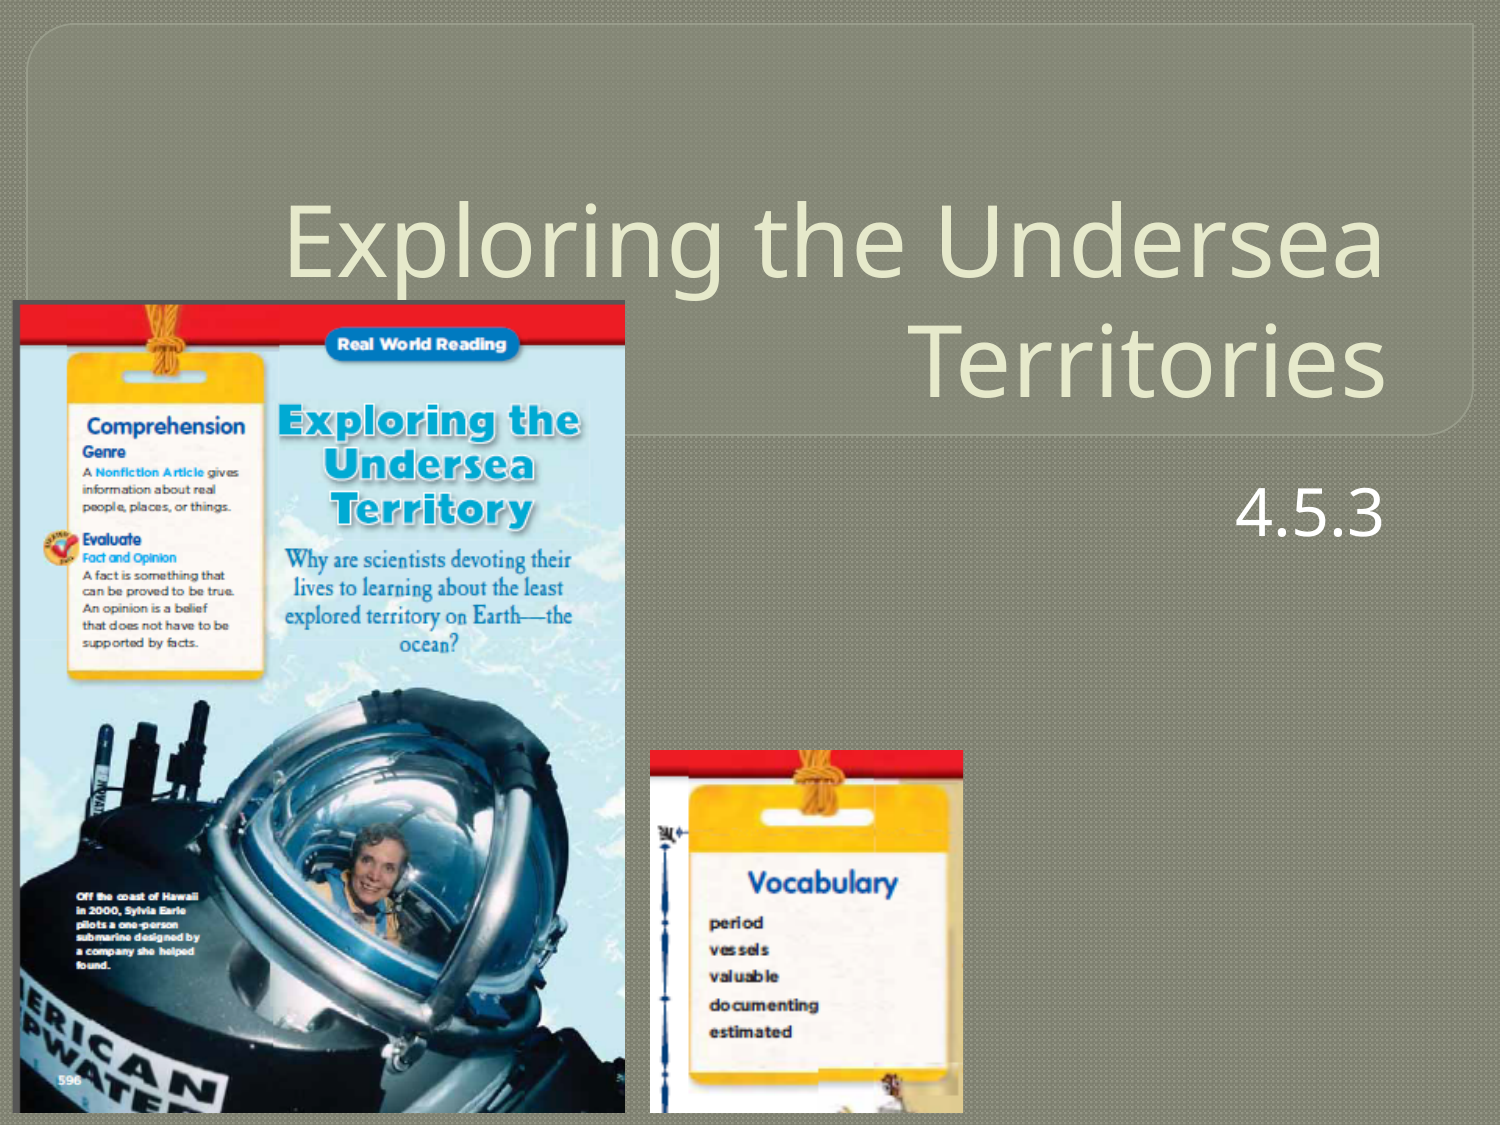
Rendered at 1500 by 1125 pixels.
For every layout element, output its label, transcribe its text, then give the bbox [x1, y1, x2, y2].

title Exploring the Undersea Territories [76, 62, 1427, 425]
subtitle 4.5.3 [631, 462, 1427, 750]
picture [649, 749, 964, 1113]
picture [12, 299, 626, 1113]
